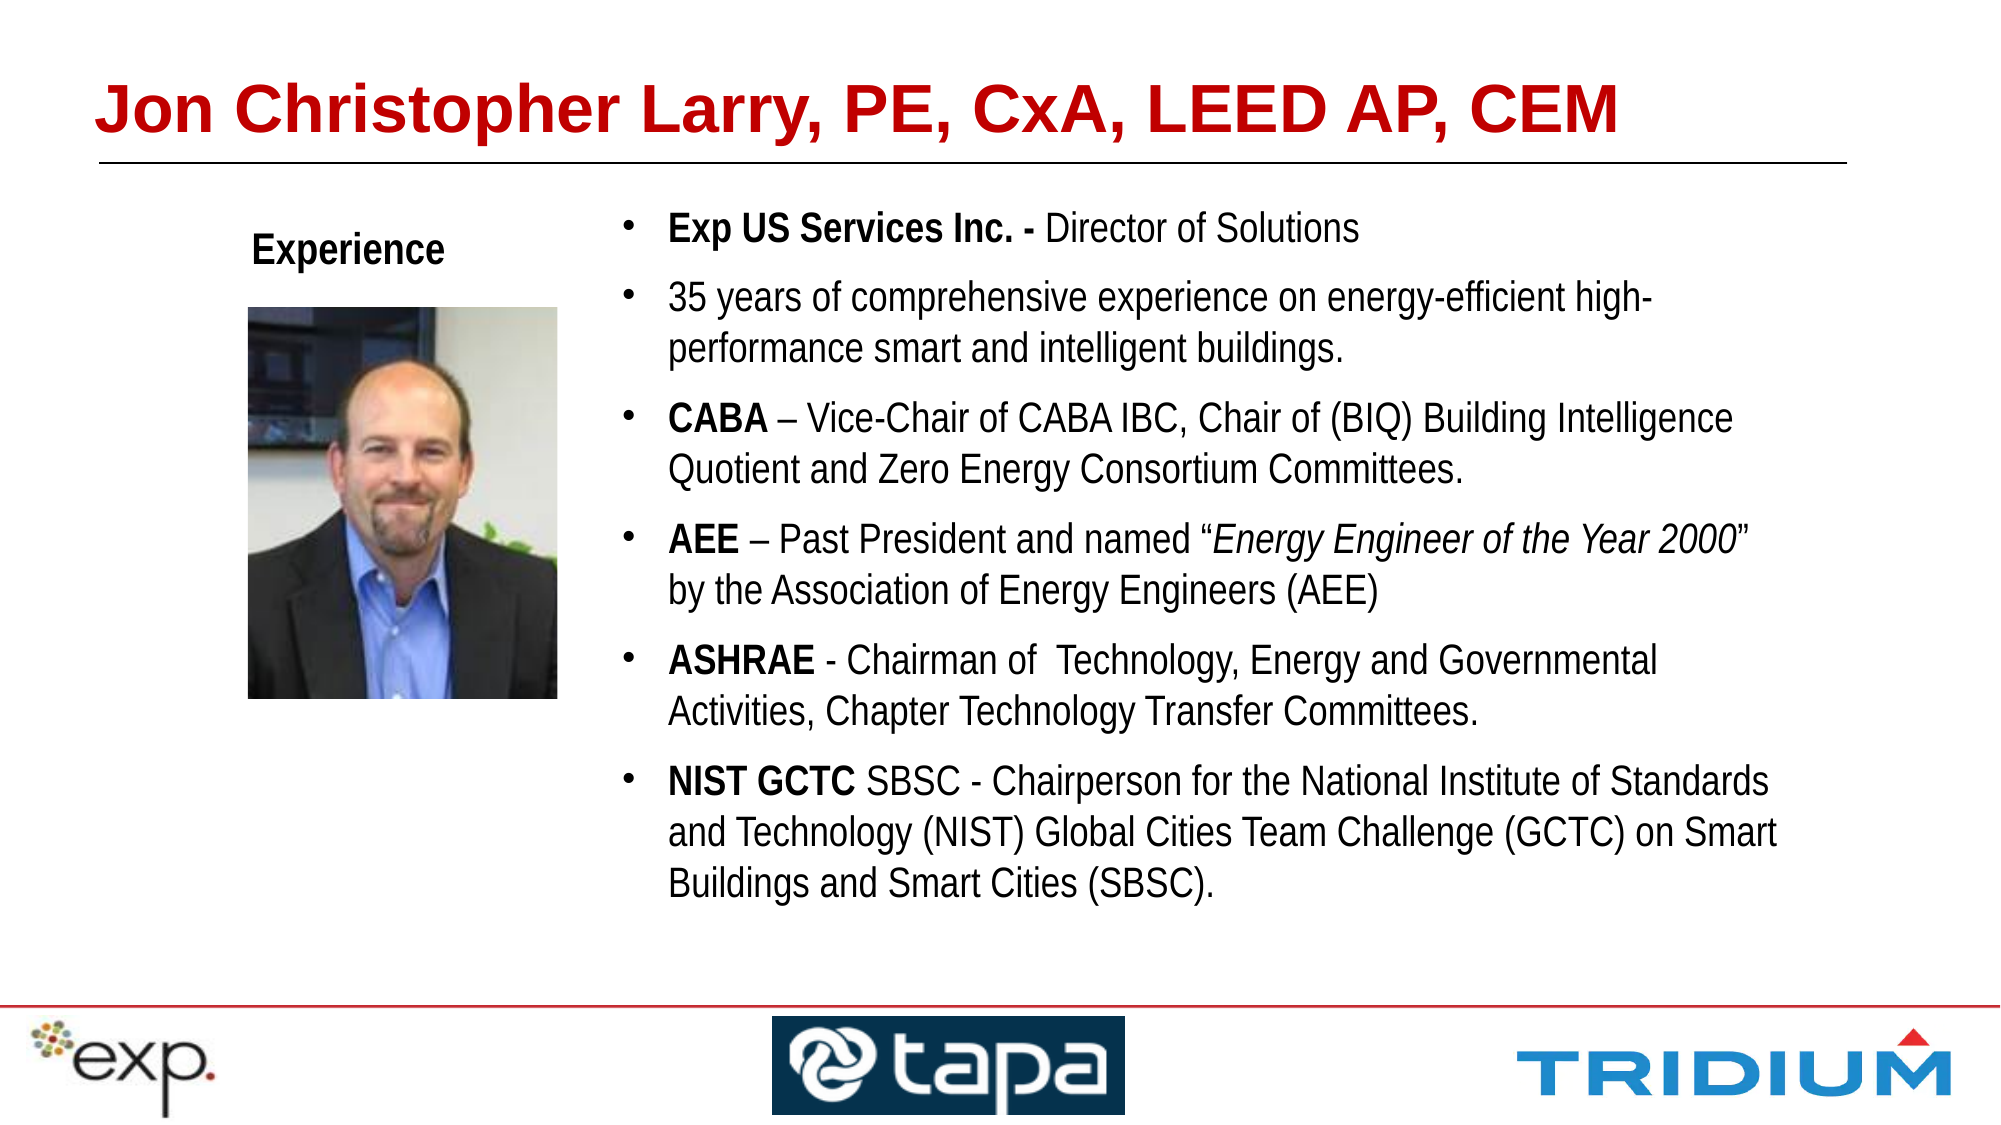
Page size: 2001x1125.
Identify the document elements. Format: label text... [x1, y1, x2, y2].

title Jon Christopher Larry, PE, CxA, LEED AP, CEM [94, 64, 1931, 140]
list Exp US Services Inc. - Director of Solutions 35 years of comprehensive experience on energy-efficient high-performance smart and intelligent buildings. CABA – Vice-Chair of CABA IBC, Chair of (BIQ) Building Intelligence Quotient and Zero Energy Consortium Committees. AEE – Past President and named “Energy Engineer of the Year 2000” by the Association of Energy Engineers (AEE) ASHRAE - Chairman of Technology, Energy and Governmental Activities, Chapter Technology Transfer Committees. NIST GCTC SBSC - Chairperson for the National Institute of Standards and Technology (NIST) Global Cities Team Challenge (GCTC) on Smart Buildings and Smart Cities (SBSC). [604, 191, 1809, 952]
picture [0, 1005, 2001, 1125]
text_box Experience [236, 212, 544, 281]
picture [247, 307, 558, 699]
